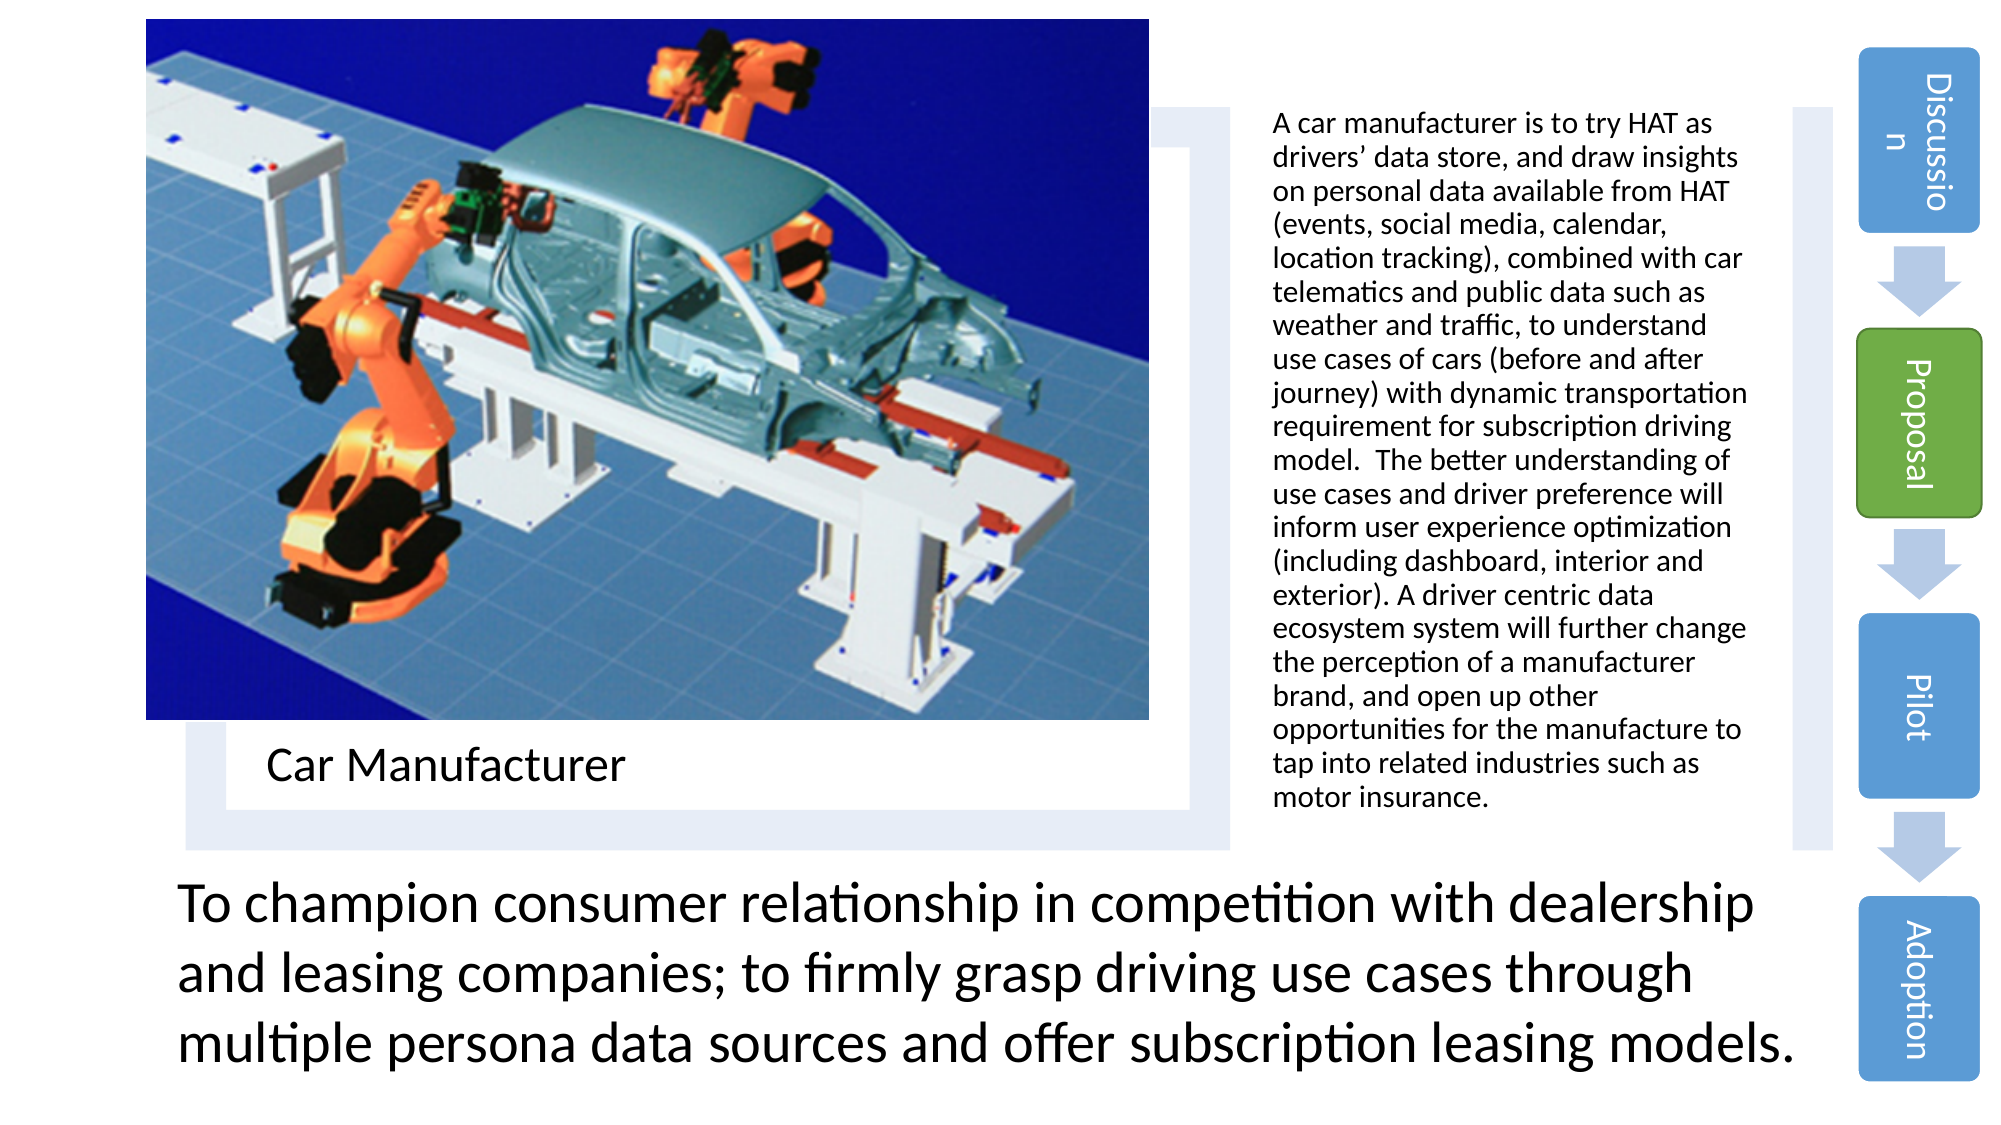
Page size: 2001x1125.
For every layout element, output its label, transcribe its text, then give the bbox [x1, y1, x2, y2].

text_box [1857, 45, 1982, 1084]
text_box To champion consumer relationship in competition with dealership and leasing companies; to firmly grasp driving use cases through multiple persona data sources and offer subscription leasing models. [163, 856, 1834, 1082]
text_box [23, 17, 1955, 851]
